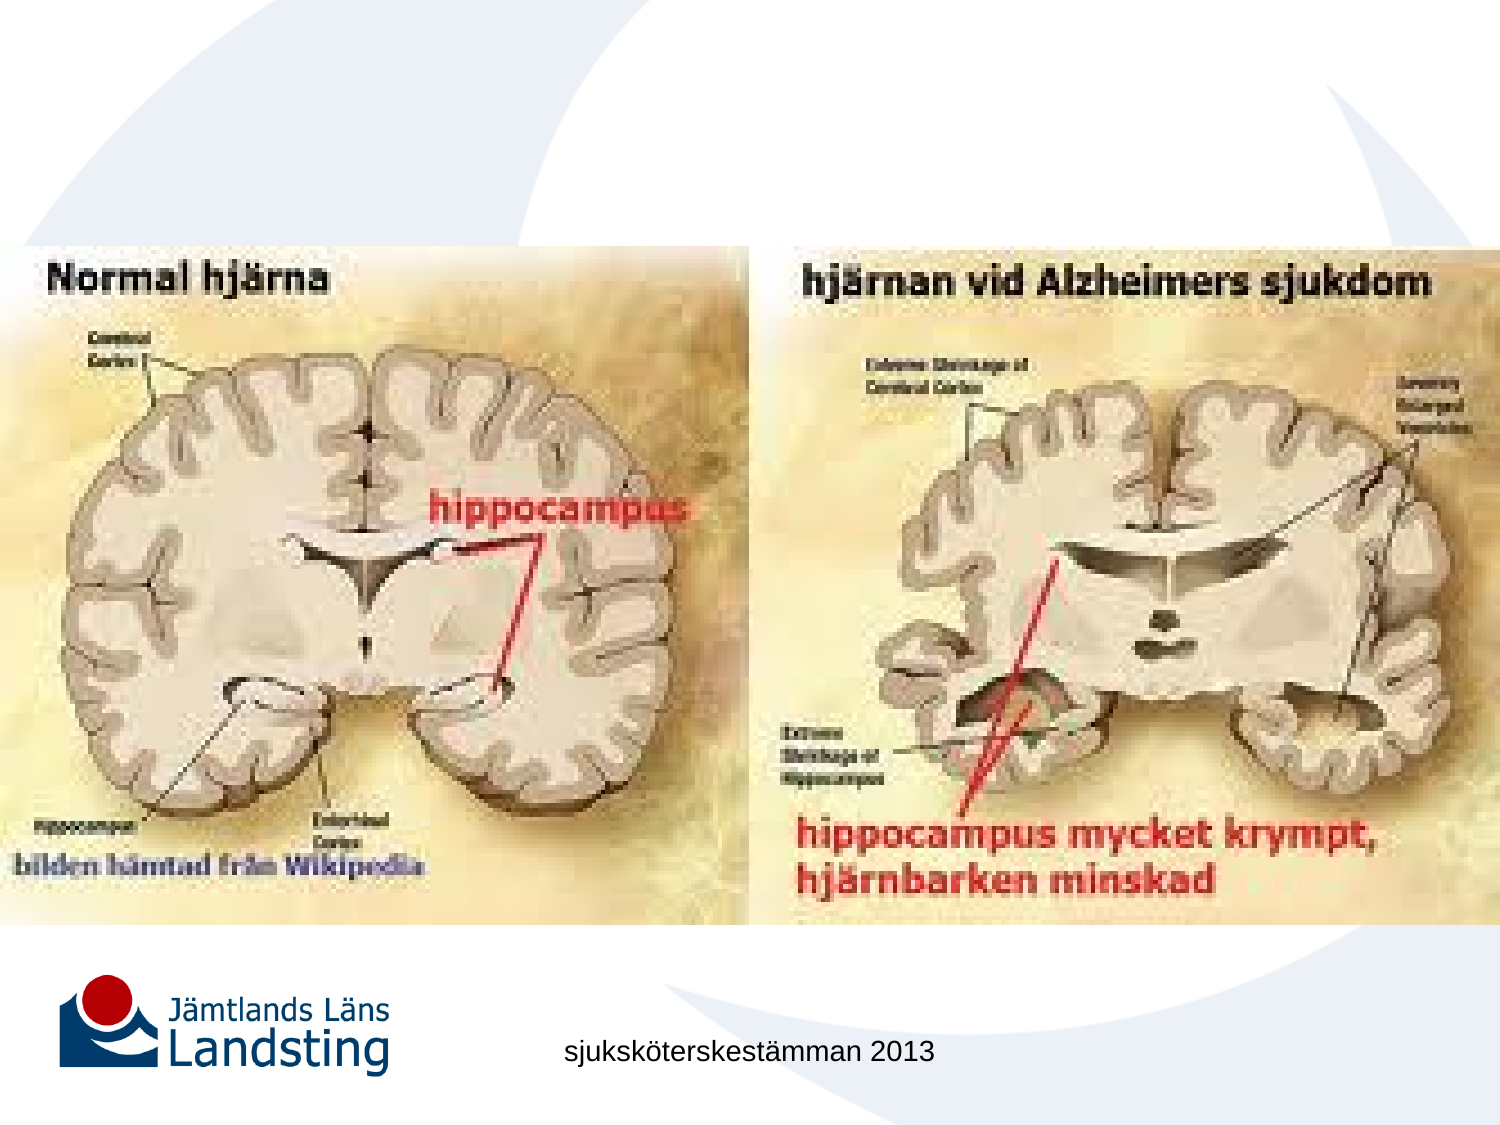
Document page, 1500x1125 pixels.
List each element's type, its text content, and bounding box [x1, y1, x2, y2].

picture [0, 0, 1500, 1125]
footer sjuksköterskestämman 2013 [512, 1024, 988, 1101]
